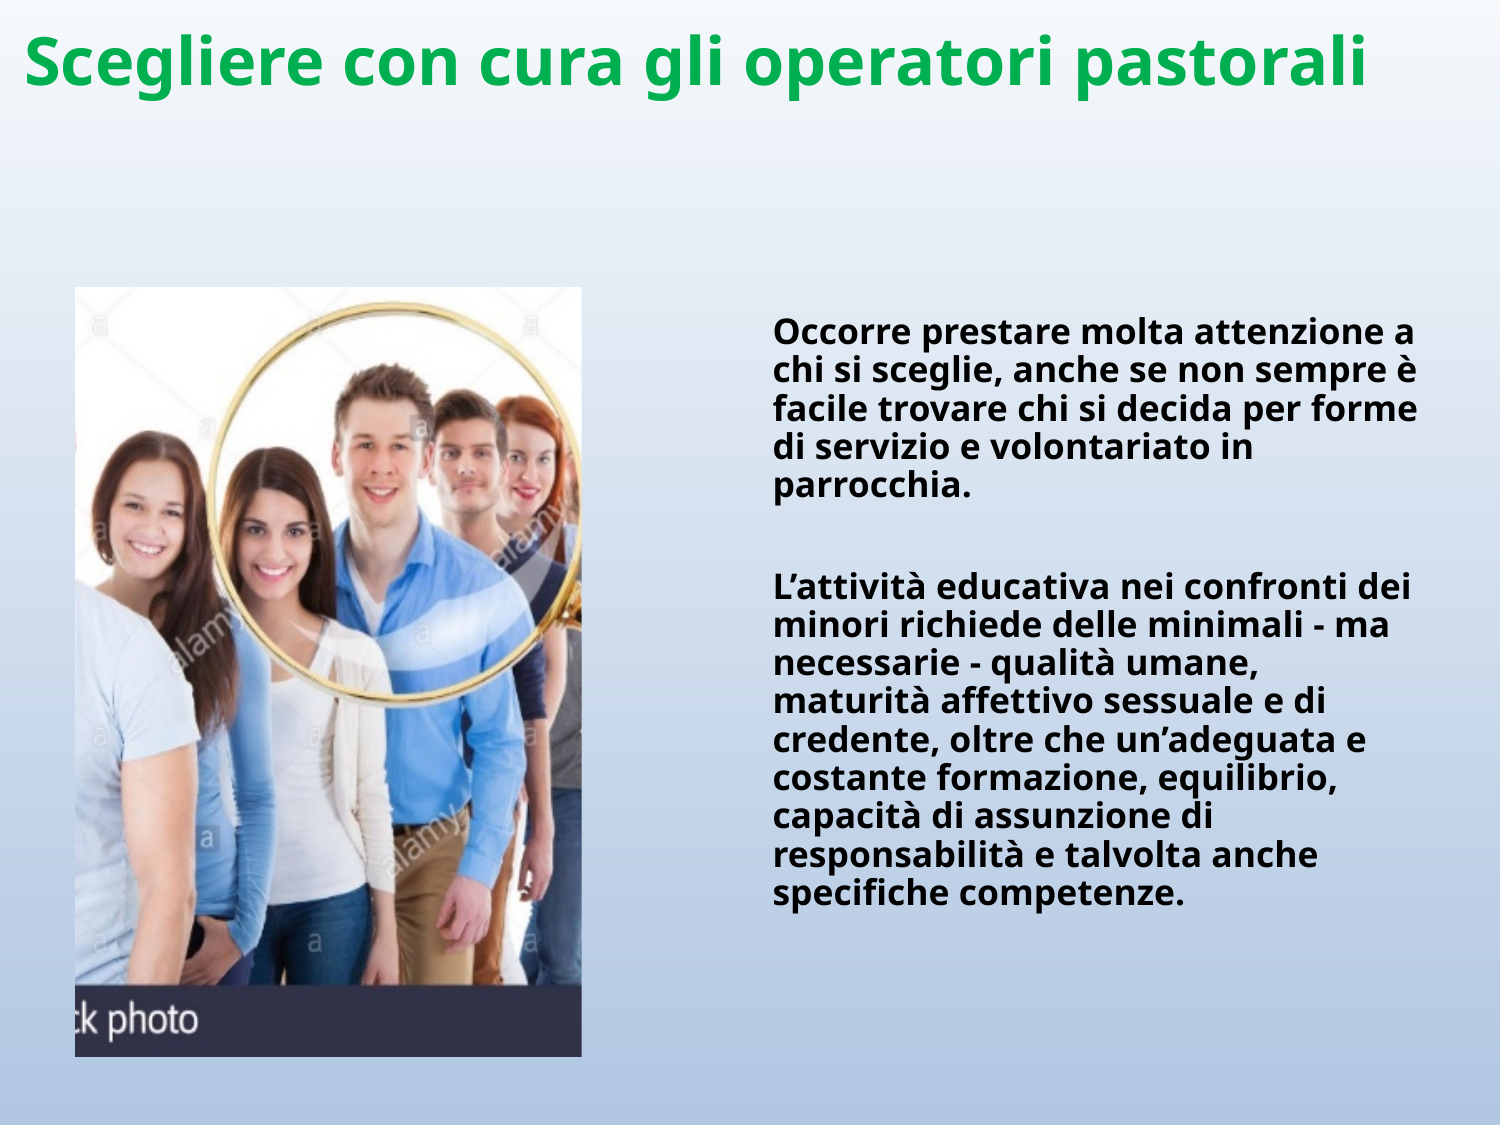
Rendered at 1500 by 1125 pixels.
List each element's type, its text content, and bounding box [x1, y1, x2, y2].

picture [74, 287, 582, 1057]
list Occorre prestare molta attenzione a chi si sceglie, anche se non sempre è facile trovare chi si decida per forme di servizio e volontariato in parrocchia. L’attività educativa nei confronti dei minori richiede delle minimali - ma necessarie - qualità umane, maturità affettivo sessuale e di credente, oltre che un’adeguata e costante formazione, equilibrio, capacità di assunzione di responsabilità e talvolta anche specifiche competenze. [772, 258, 1425, 1002]
title Scegliere con cura gli operatori pastorali [24, 18, 1476, 183]
